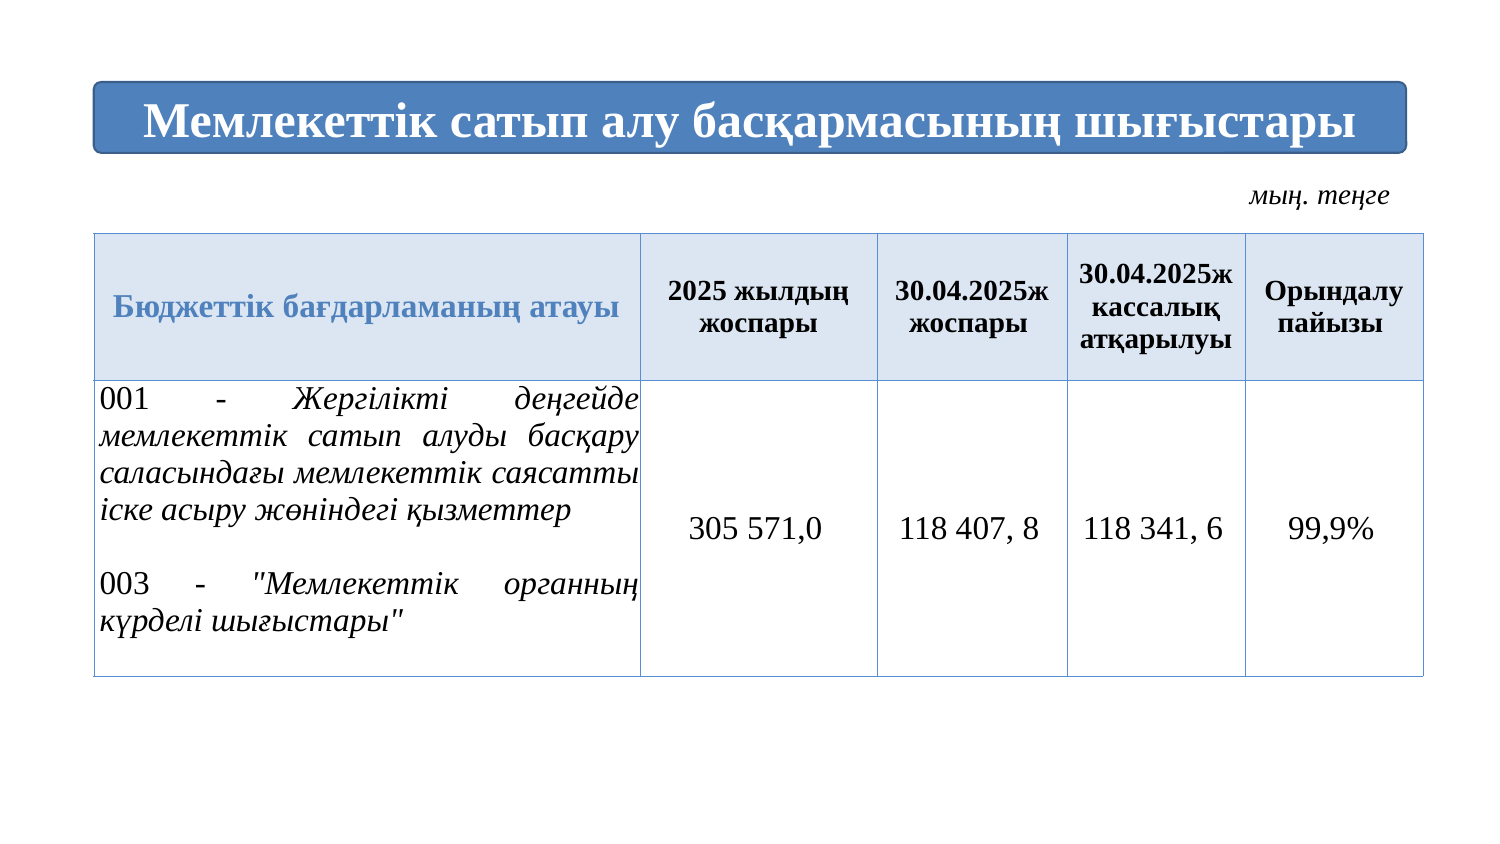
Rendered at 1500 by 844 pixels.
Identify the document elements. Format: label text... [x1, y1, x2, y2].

table_header Орындалу пайызы [1246, 234, 1423, 380]
table_cell 99,9% [1246, 381, 1423, 676]
table_cell 305 571,0 [641, 381, 877, 676]
table_header 30.04.2025ж кассалық атқарылуы [1068, 234, 1245, 380]
table_header 30.04.2025ж жоспары [878, 234, 1067, 380]
table_cell 001 - Жергілікті деңгейде мемлекеттік сатып алуды басқару саласындағы мемлекеттік саясатты іске асыру жөніндегі қызметтер 003 - "Мемлекеттік органның күрделі шығыстары" [95, 381, 640, 676]
table_cell 118 407, 8 [878, 381, 1067, 676]
text_box Мемлекеттік сатып алу басқармасының шығыстары [91, 79, 1409, 155]
table_header Бюджеттік бағдарламаның атауы [95, 234, 640, 380]
table_header 2025 жылдың жоспары [641, 234, 877, 380]
text_box мың. теңге [1205, 174, 1392, 213]
table_cell 118 341, 6 [1068, 381, 1245, 676]
